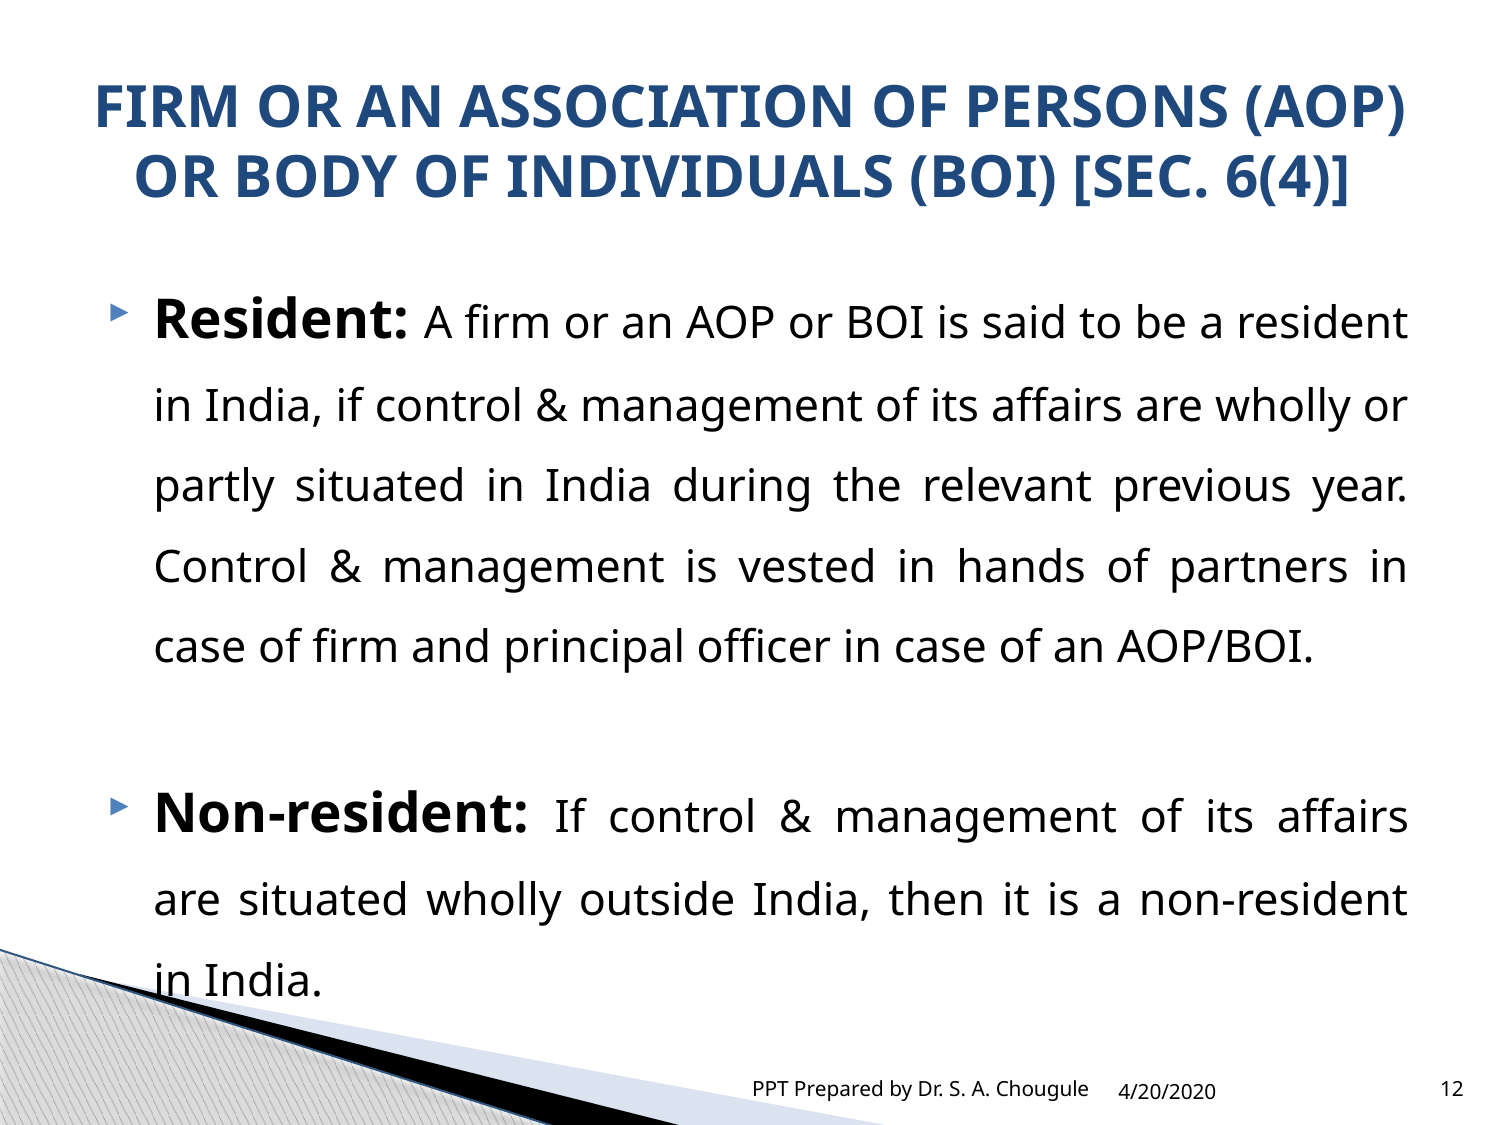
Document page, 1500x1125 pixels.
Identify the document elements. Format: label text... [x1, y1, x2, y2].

list Resident: A firm or an AOP or BOI is said to be a resident in India, if control & management of its affairs are wholly or partly situated in India during the relevant previous year. Control & management is vested in hands of partners in case of firm and principal officer in case of an AOP/BOI. Non-resident: If control & management of its affairs are situated wholly outside India, then it is a non-resident in India. [75, 243, 1425, 1038]
slide_number 12 [1419, 1051, 1479, 1112]
footer PPT Prepared by Dr. S. A. Chougule [718, 1051, 1103, 1112]
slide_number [1103, 1051, 1419, 1112]
title FIRM OR AN ASSOCIATION OF PERSONS (AOP) OR BODY OF INDIVIDUALS (BOI) [SEC. 6(4)] [75, 45, 1425, 233]
